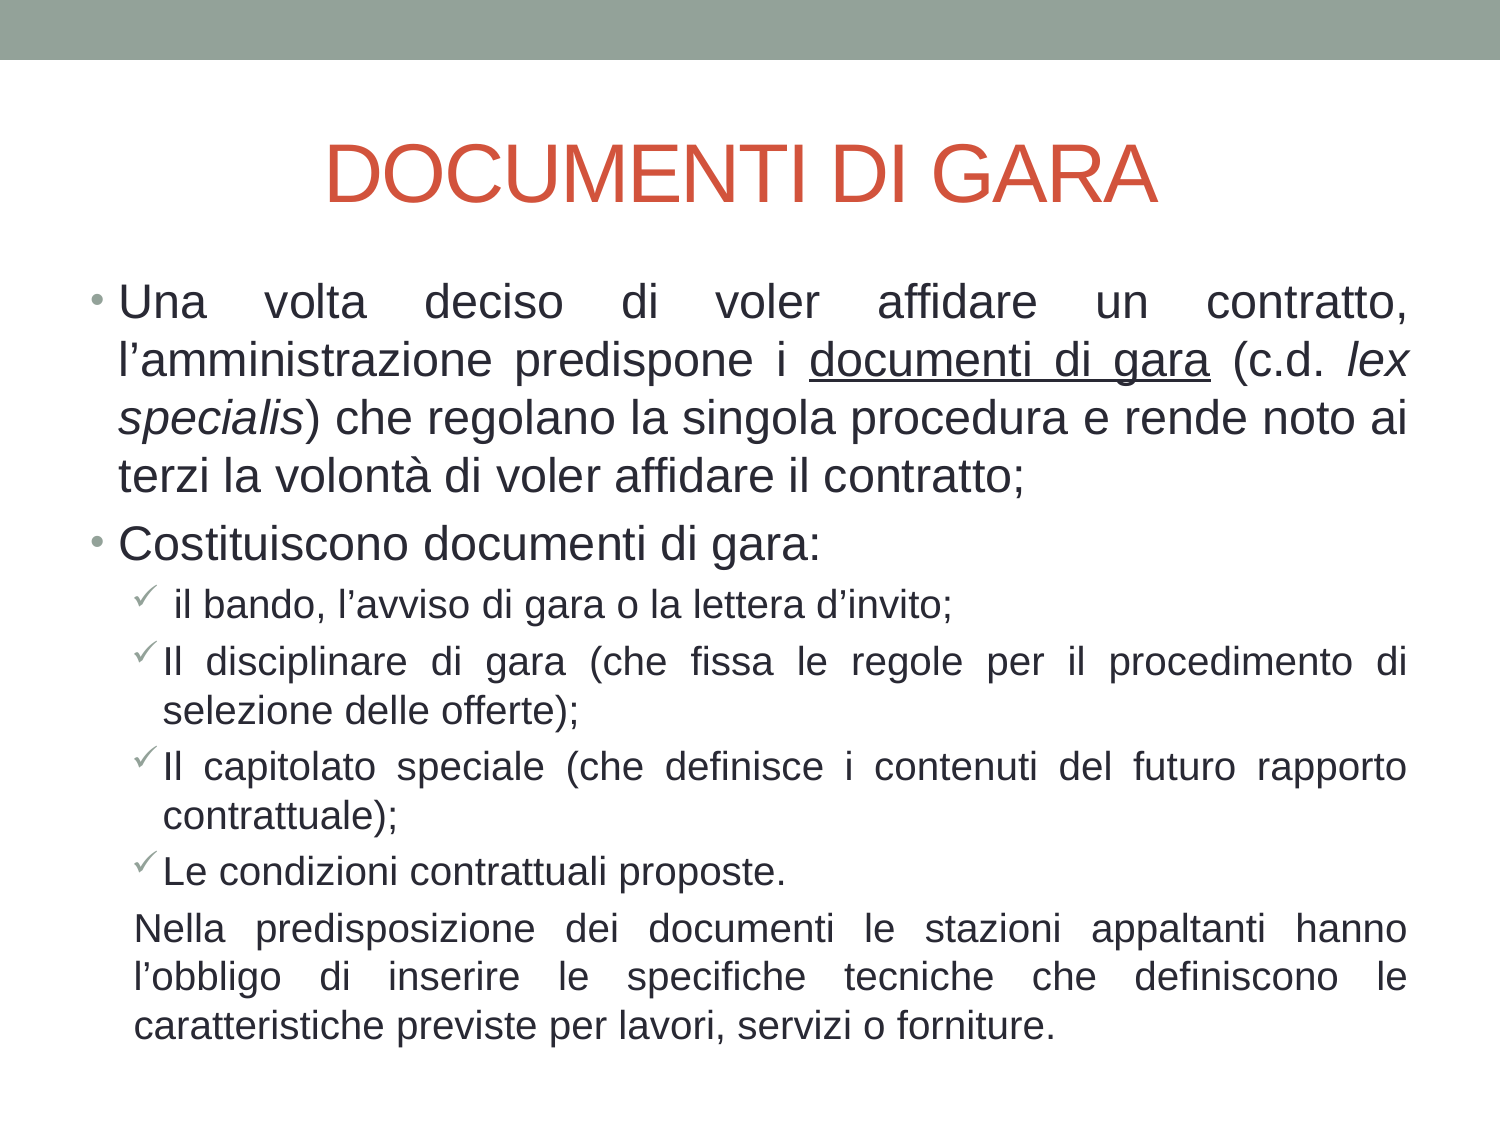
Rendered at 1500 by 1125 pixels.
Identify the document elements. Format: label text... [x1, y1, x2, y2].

list Una volta deciso di voler affidare un contratto, l’amministrazione predispone i documenti di gara (c.d. lex specialis) che regolano la singola procedura e rende noto ai terzi la volontà di voler affidare il contratto; Costituiscono documenti di gara: il bando, l’avviso di gara o la lettera d’invito; Il disciplinare di gara (che fissa le regole per il procedimento di selezione delle offerte); Il capitolato speciale (che definisce i contenuti del futuro rapporto contrattuale); Le condizioni contrattuali proposte. Nella predisposizione dei documenti le stazioni appaltanti hanno l’obbligo di inserire le specifiche tecniche che definiscono le caratteristiche previste per lavori, servizi o forniture. [75, 262, 1425, 1063]
title DOCUMENTI DI GARA [75, 87, 1425, 250]
